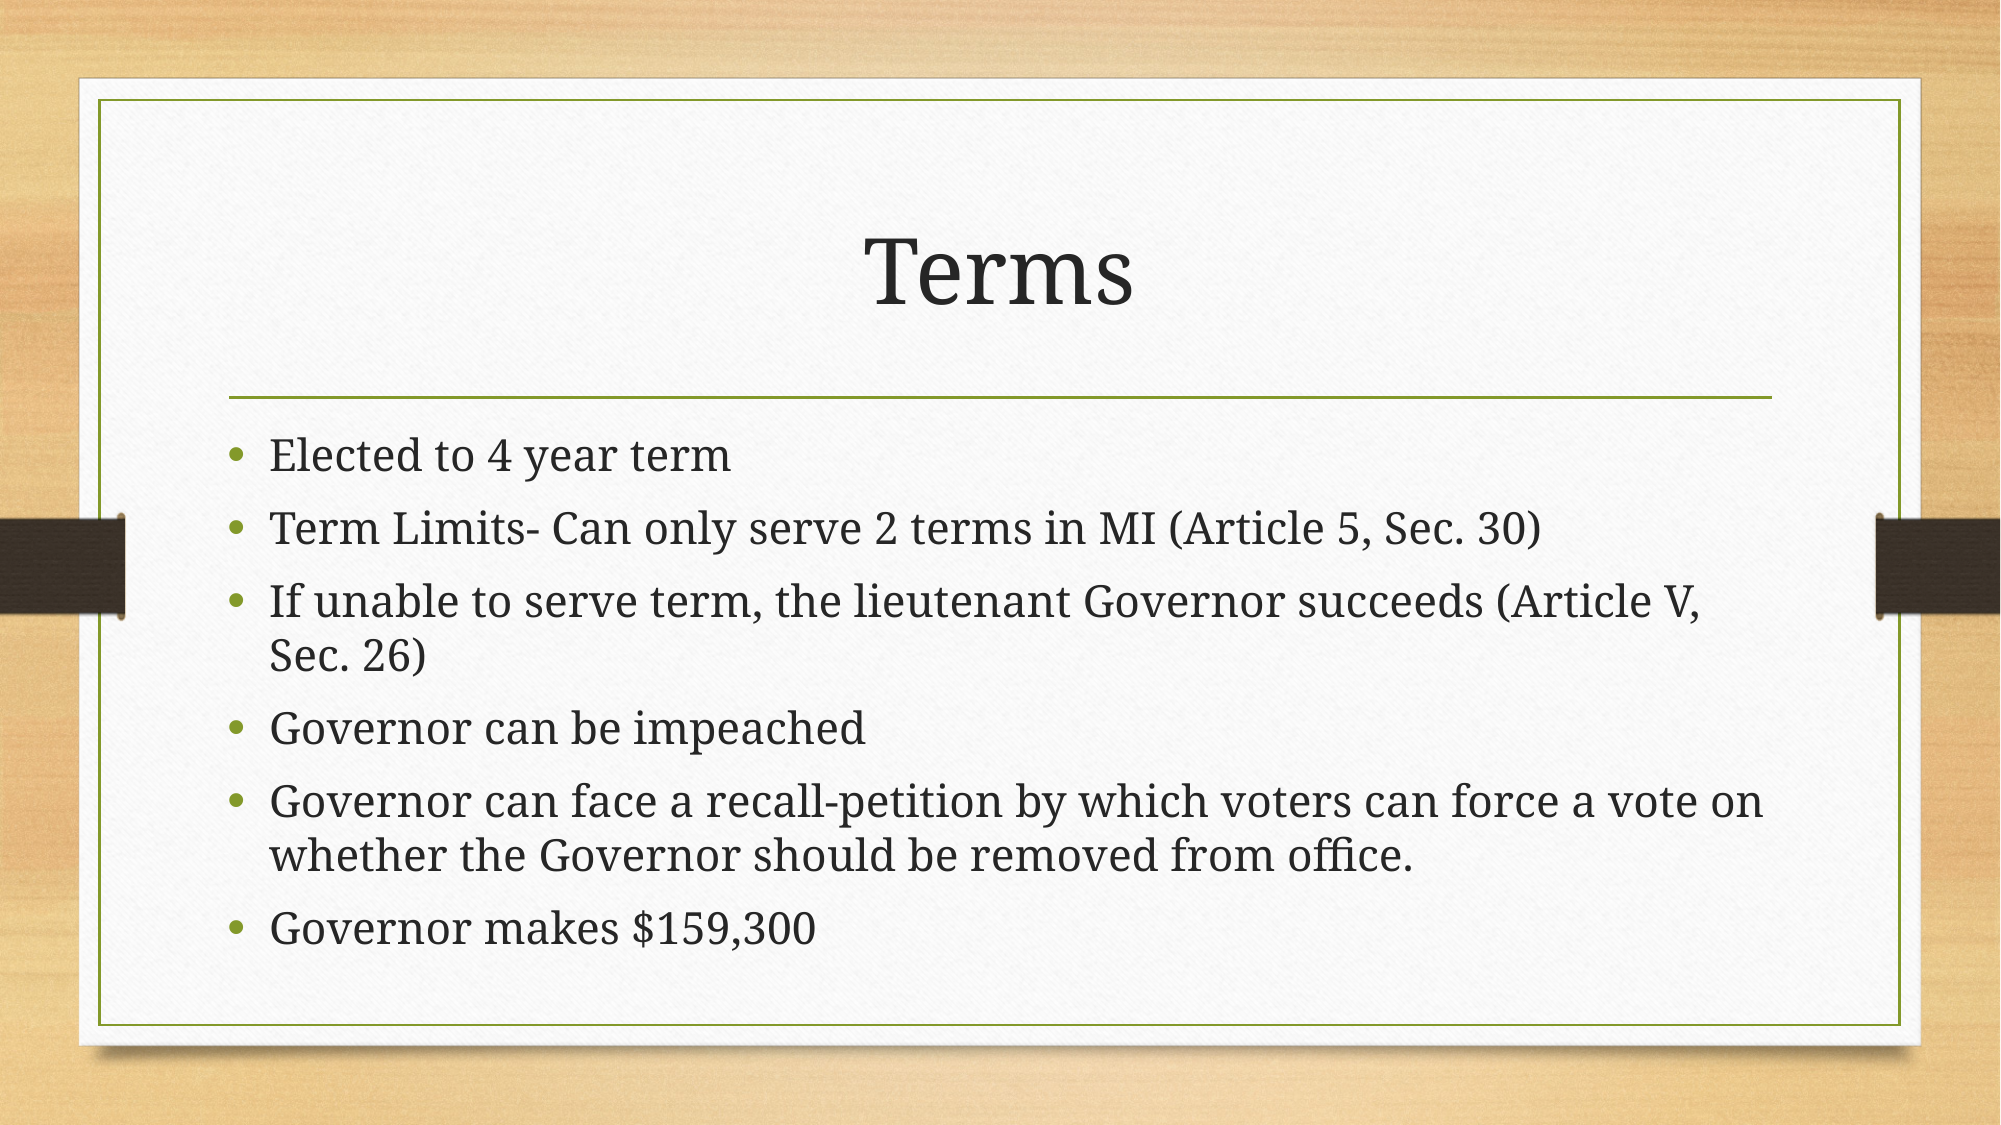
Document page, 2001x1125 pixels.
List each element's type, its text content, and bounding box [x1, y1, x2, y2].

picture [0, 0, 2001, 1125]
list Elected to 4 year term Term Limits- Can only serve 2 terms in MI (Article 5, Sec. 30) If unable to serve term, the lieutenant Governor succeeds (Article V, Sec. 26) Governor can be impeached Governor can face a recall-petition by which voters can force a vote on whether the Governor should be removed from office. Governor makes $159,300 [212, 419, 1788, 964]
title Terms [212, 161, 1788, 375]
